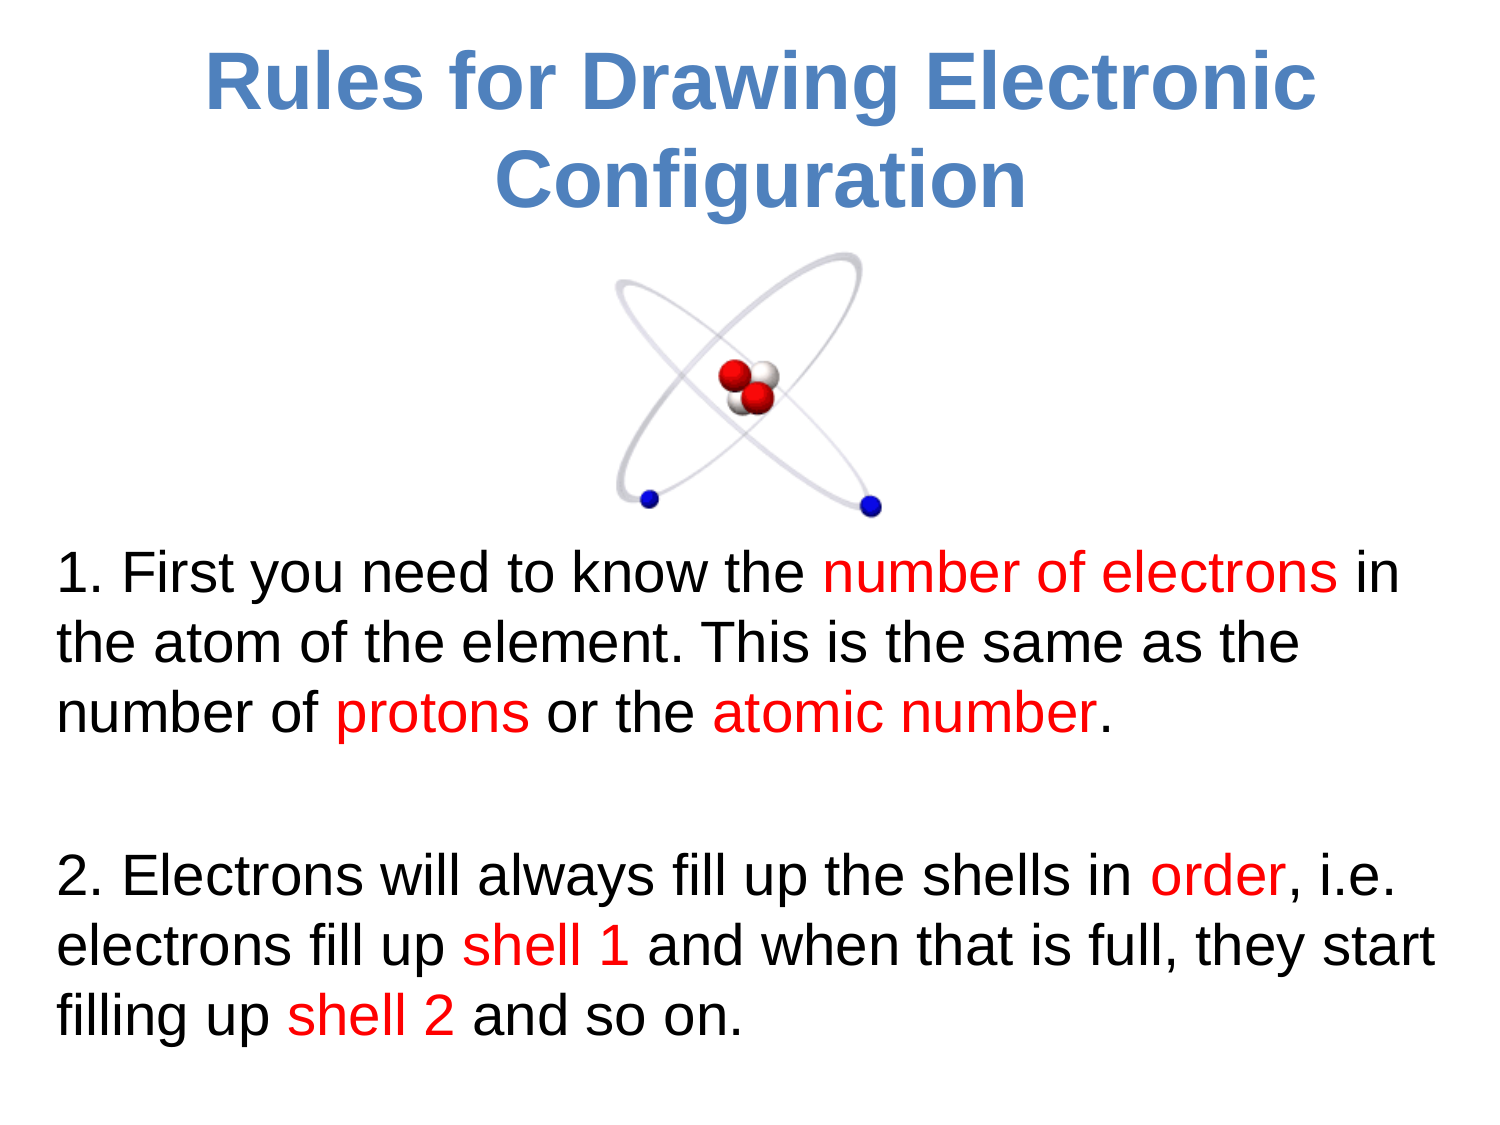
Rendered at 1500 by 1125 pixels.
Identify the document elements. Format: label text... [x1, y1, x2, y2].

picture [593, 231, 907, 545]
subtitle 1. First you need to know the number of electrons in the atom of the element. This is the same as the number of protons or the atomic number. 2. Electrons will always fill up the shells in order, i.e. electrons fill up shell 1 and when that is full, they start filling up shell 2 and so on. [41, 527, 1459, 1094]
title Rules for Drawing Electronic Configuration [123, 19, 1399, 232]
